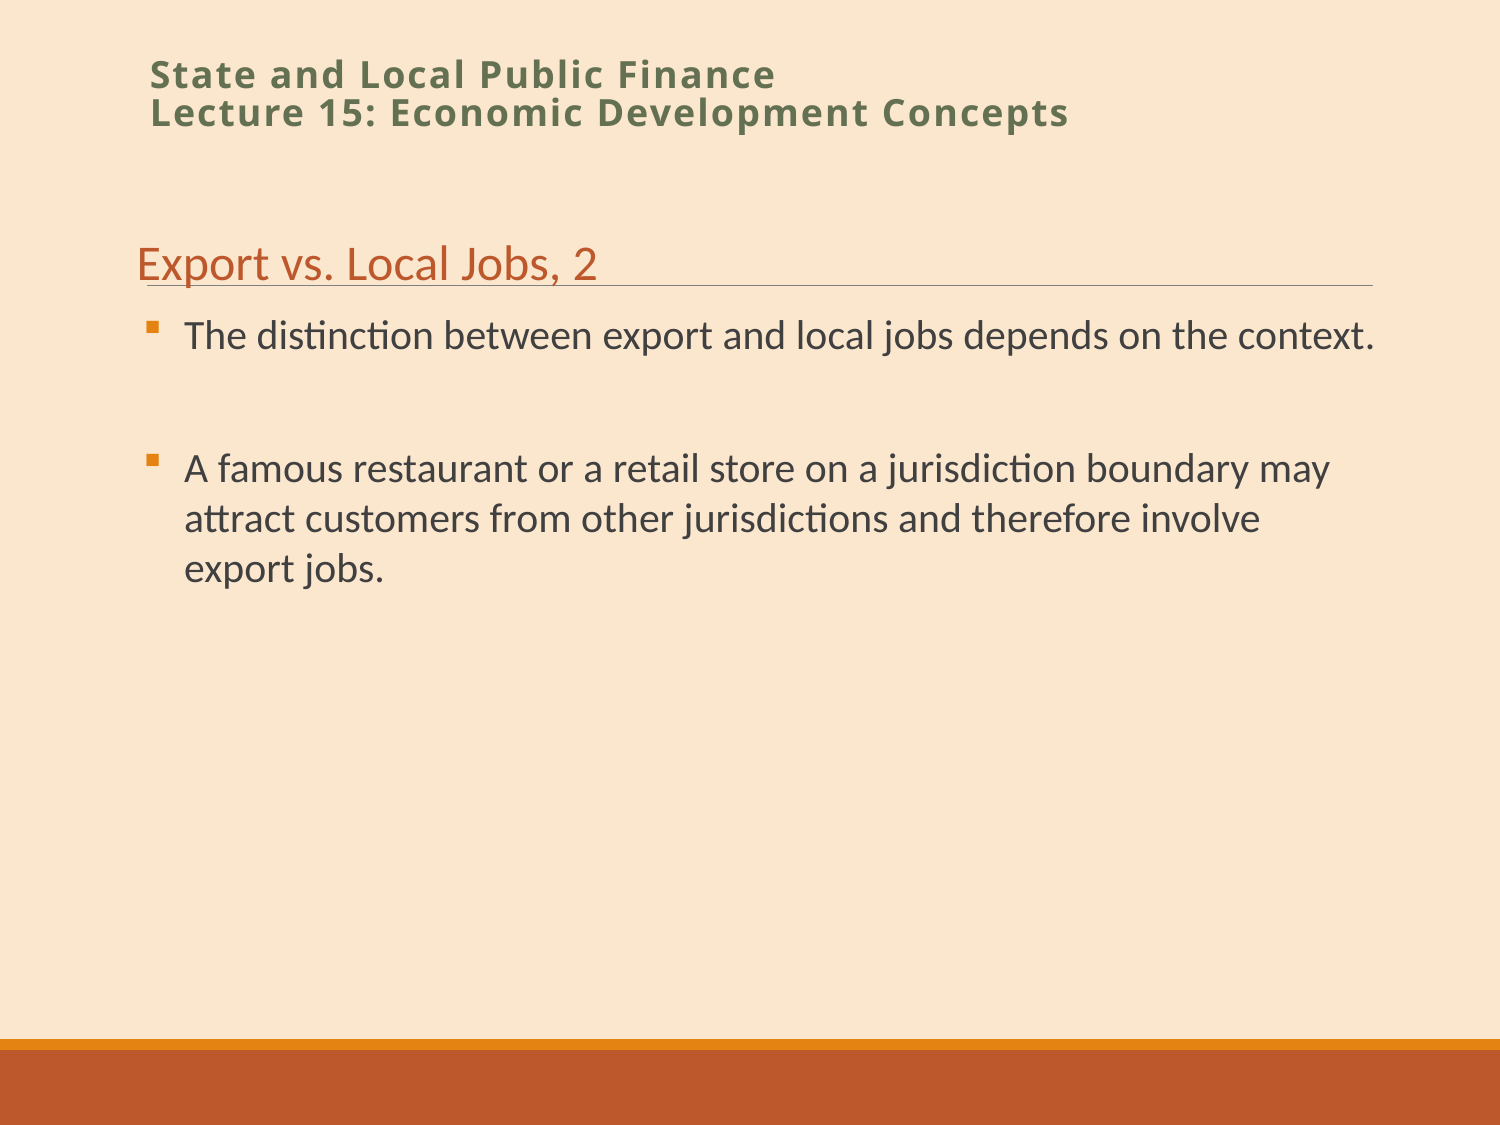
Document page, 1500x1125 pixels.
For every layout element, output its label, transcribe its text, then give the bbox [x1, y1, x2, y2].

text_box State and Local Public Finance Lecture 15: Economic Development Concepts [135, 50, 1373, 147]
text_box Export vs. Local Jobs, 2 [121, 230, 630, 299]
list The distinction between export and local jobs depends on the context. A famous restaurant or a retail store on a jurisdiction boundary may attract customers from other jurisdictions and therefore involve export jobs. [143, 299, 1381, 1050]
